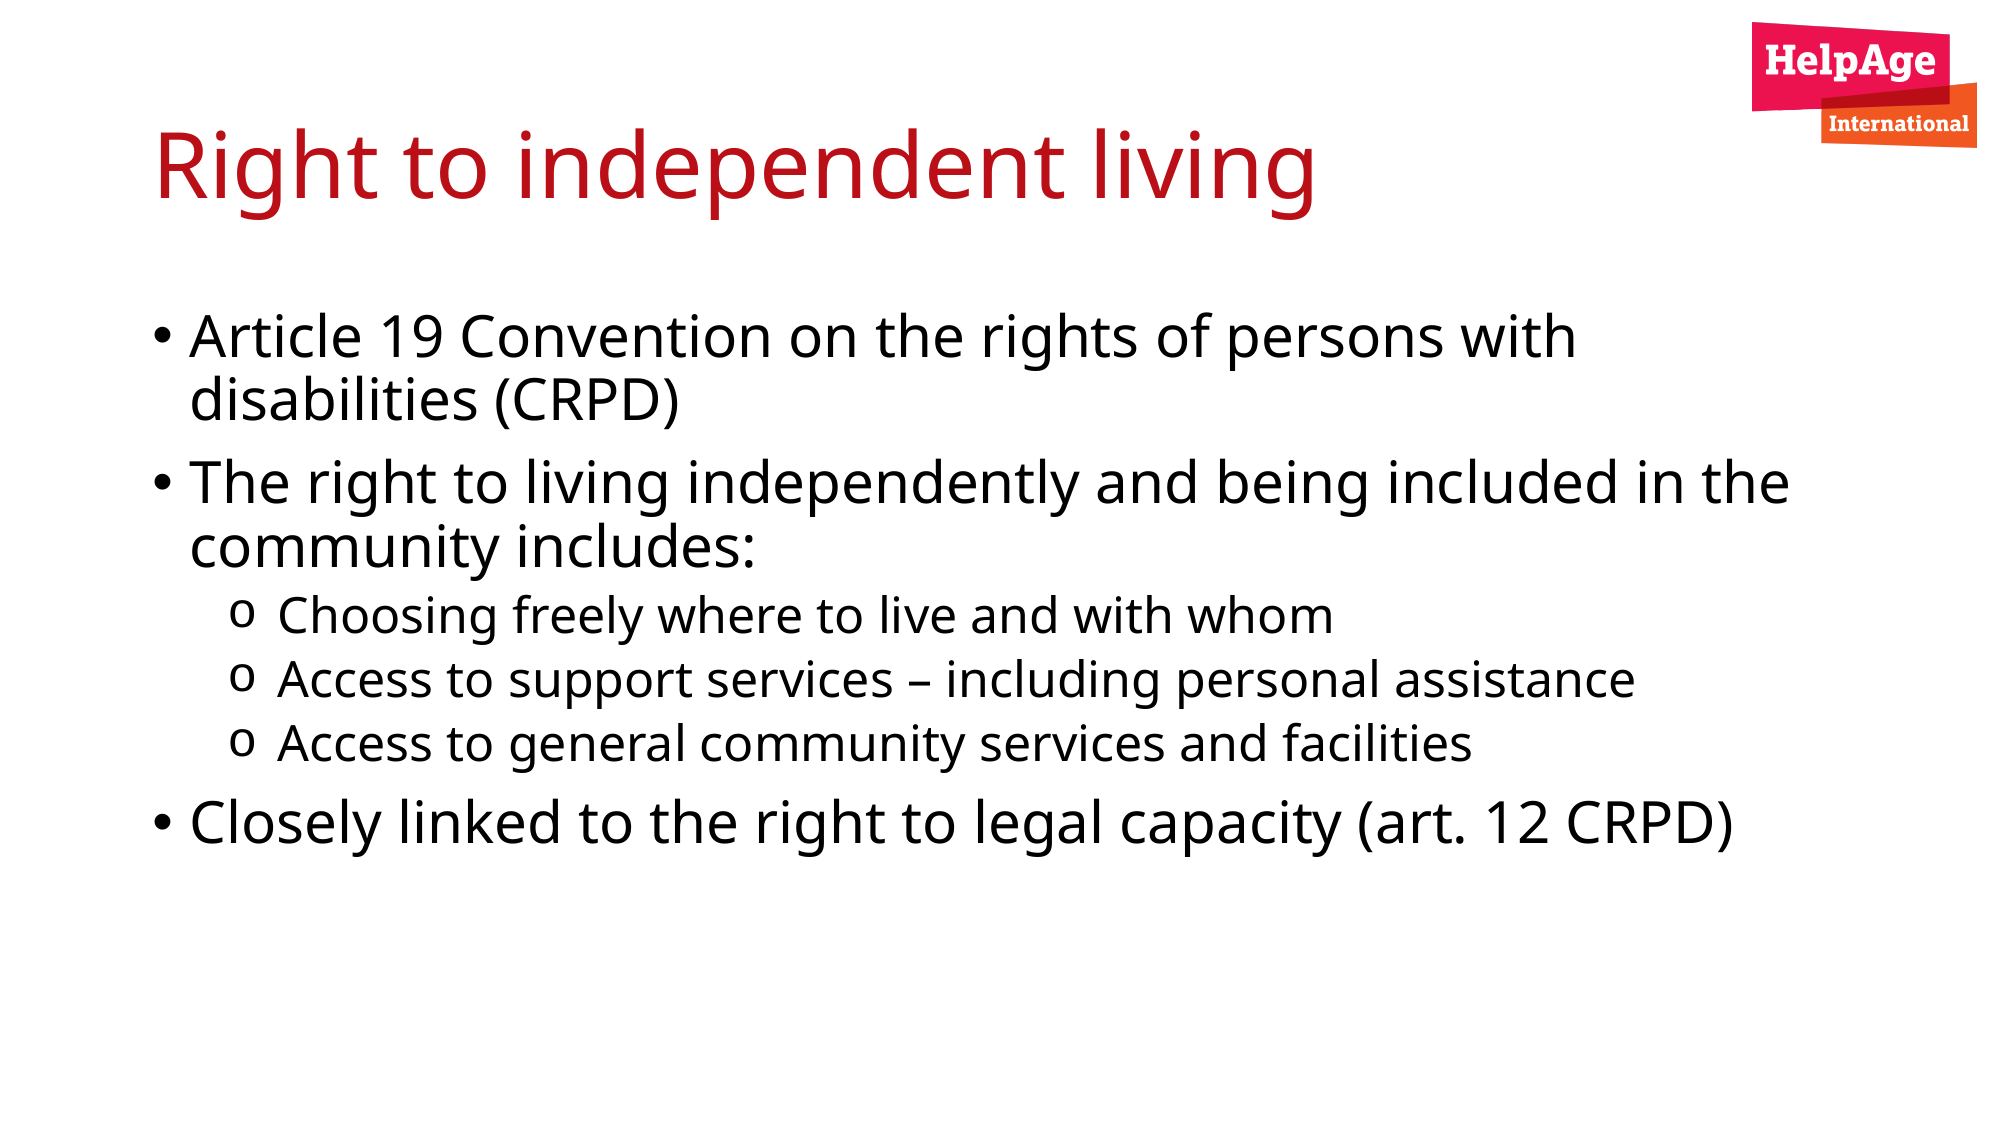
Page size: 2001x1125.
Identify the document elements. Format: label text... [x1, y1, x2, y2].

list Article 19 Convention on the rights of persons with disabilities (CRPD) The right to living independently and being included in the community includes: Choosing freely where to live and with whom Access to support services – including personal assistance Access to general community services and facilities Closely linked to the right to legal capacity (art. 12 CRPD) [137, 299, 1863, 1014]
title Right to independent living [137, 59, 1863, 278]
picture [1752, 22, 1977, 148]
